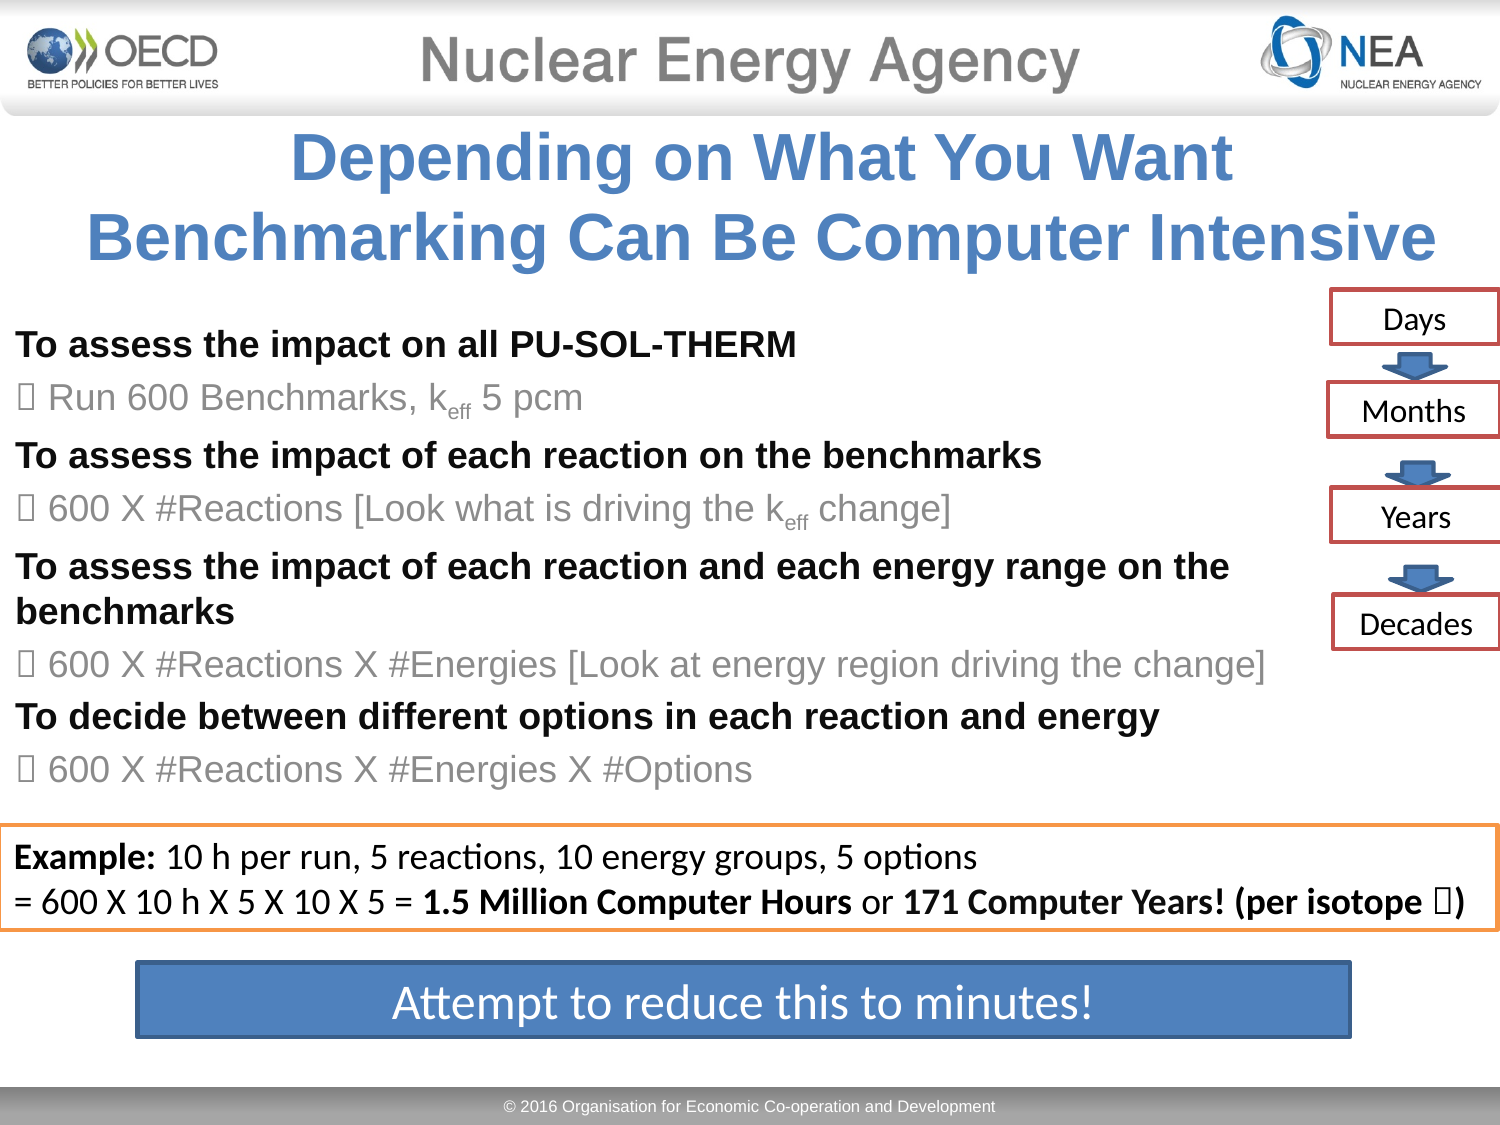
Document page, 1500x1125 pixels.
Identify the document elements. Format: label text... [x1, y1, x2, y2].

text_box Example: 10 h per run, 5 reactions, 10 energy groups, 5 options = 600 X 10 h X 5 X 10 X 5 = 1.5 Million Computer Hours or 171 Computer Years! (per isotope ) [0, 823, 1500, 932]
text_box Decades [1331, 592, 1500, 651]
title Depending on What You Want Benchmarking Can Be Computer Intensive [62, 149, 1463, 238]
text_box Months [1326, 380, 1500, 439]
text_box Days [1329, 287, 1500, 346]
text_box [1381, 352, 1449, 380]
picture [0, 0, 1500, 116]
text_box [1387, 564, 1455, 592]
text_box [1384, 460, 1452, 485]
text_box Attempt to reduce this to minutes! [135, 960, 1352, 1039]
text_box Years [1329, 485, 1500, 544]
subtitle To assess the impact on all PU-SOL-THERM  Run 600 Benchmarks, keff 5 pcm To assess the impact of each reaction on the benchmarks  600 X #Reactions [Look what is driving the keff change] To assess the impact of each reaction and each energy range on the benchmarks  600 X #Reactions X #Energies [Look at energy region driving the change] To decide between different options in each reaction and energy  600 X #Reactions X #Energies X #Options [0, 312, 1463, 538]
